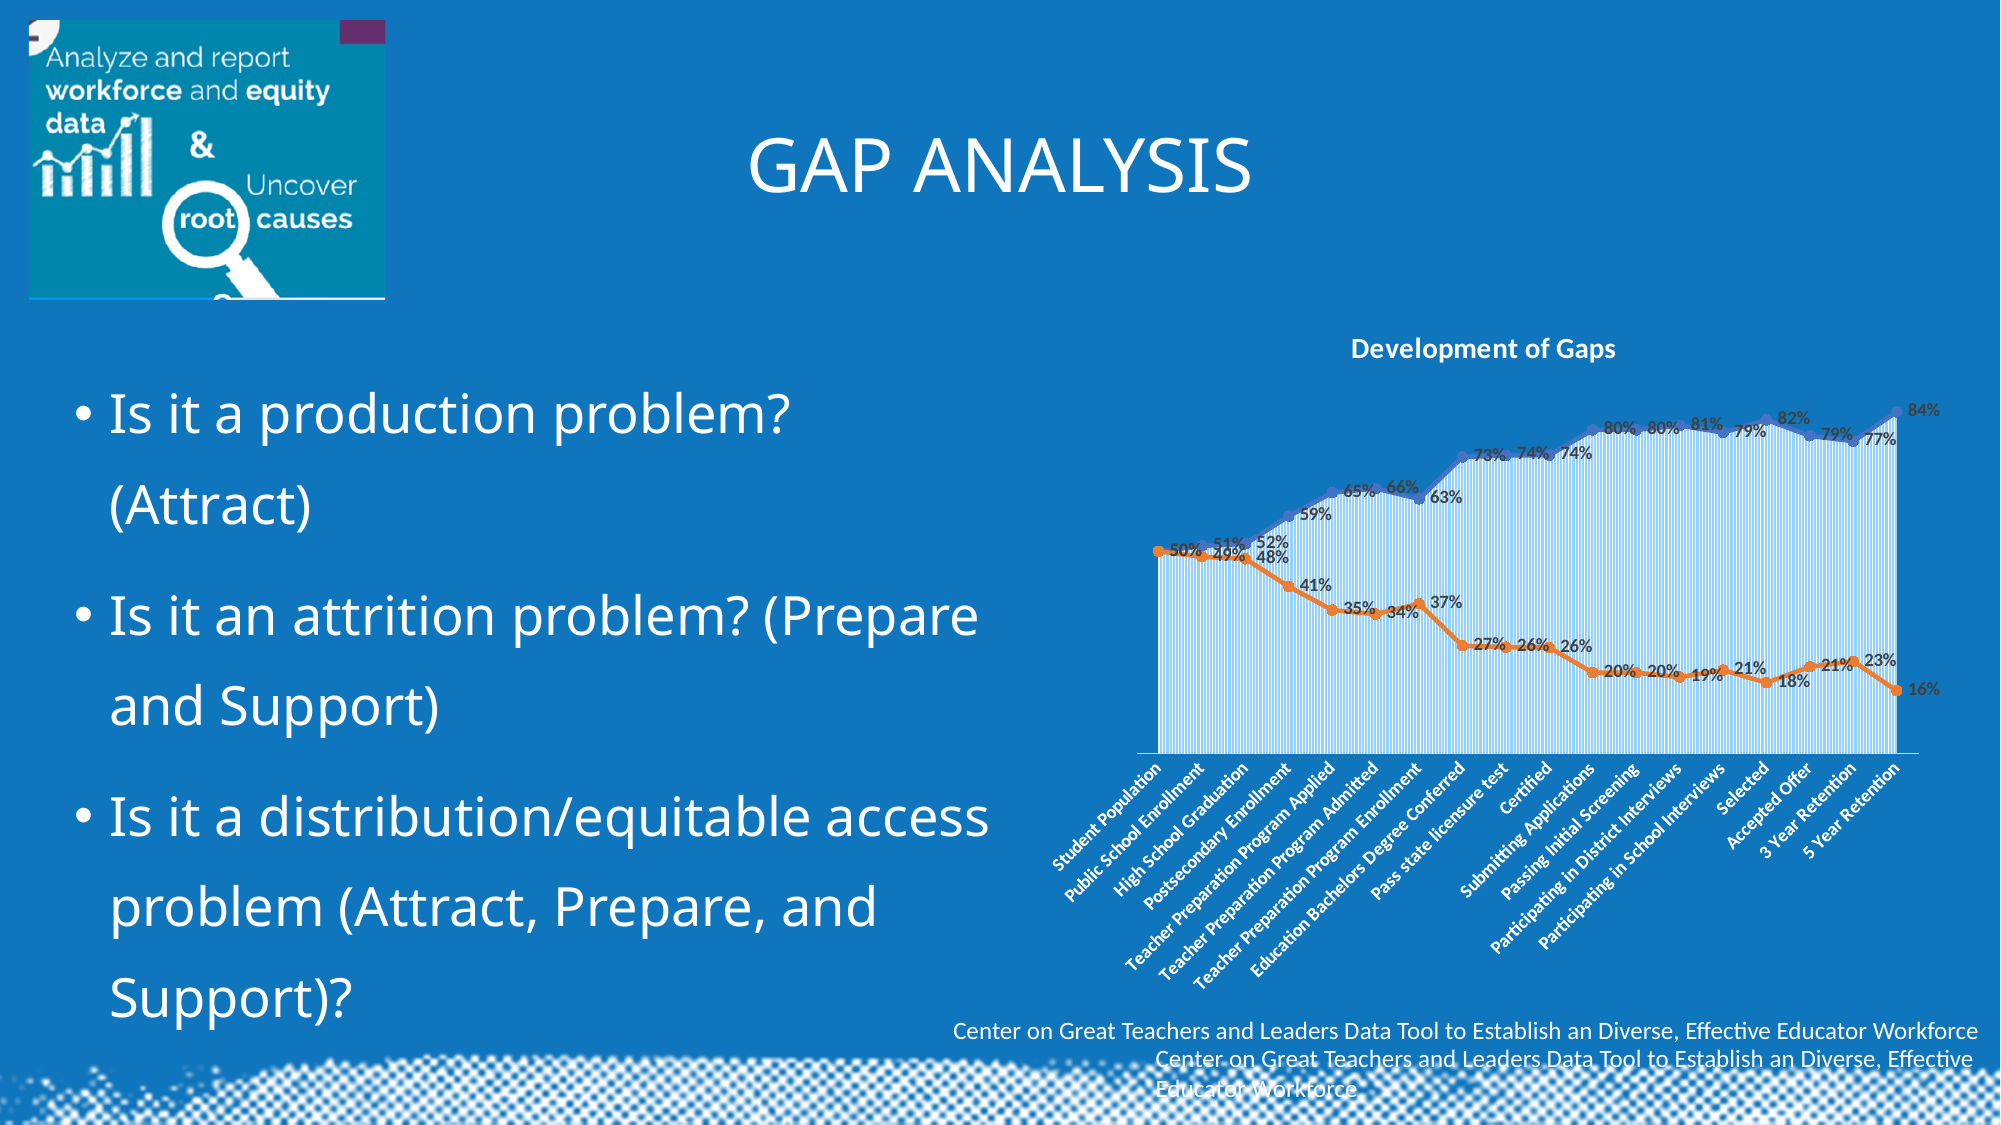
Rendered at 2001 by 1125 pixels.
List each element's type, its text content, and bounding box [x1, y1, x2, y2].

picture [0, 0, 2001, 1125]
list Is it a production problem? (Attract) Is it an attrition problem? (Prepare and Support) Is it a distribution/equitable access problem (Attract, Prepare, and Support)? [59, 346, 1020, 1042]
text_box Center on Great Teachers and Leaders Data Tool to Establish an Diverse, Effective Educator Workforce [938, 1006, 1996, 1052]
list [28, 20, 386, 300]
title Gap Analysis [386, 59, 1863, 278]
text_box Center on Great Teachers and Leaders Data Tool to Establish an Diverse, Effective Educator Workforce [1140, 1035, 2000, 1111]
chart [1031, 306, 1941, 1010]
